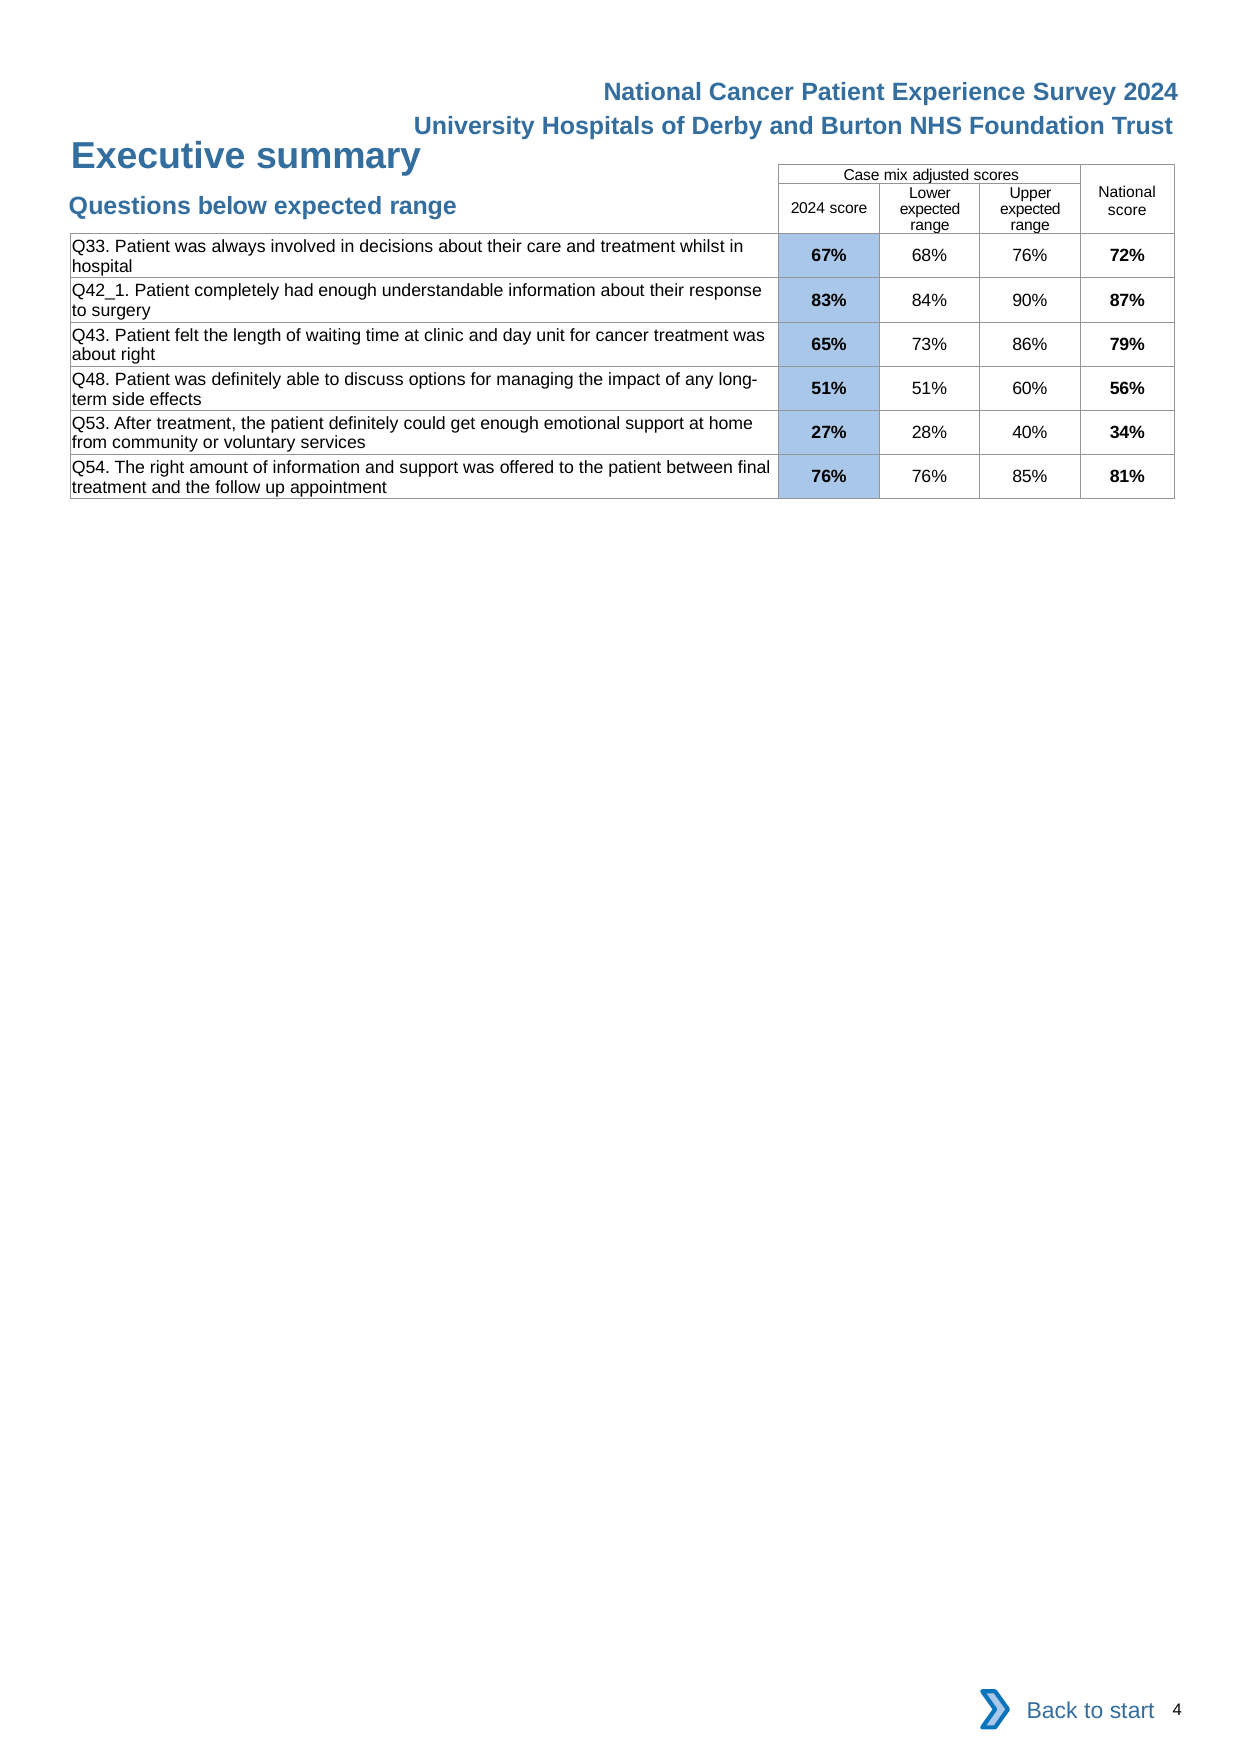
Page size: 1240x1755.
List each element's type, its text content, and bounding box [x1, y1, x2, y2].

table_cell 60% [980, 367, 1080, 410]
table_cell 85% [980, 455, 1080, 498]
table_cell 73% [880, 323, 979, 366]
table_cell Q54. The right amount of information and support was offered to the patient between final treatment and the follow up appointment [71, 455, 778, 498]
table_cell 65% [779, 323, 879, 366]
text_box University Hospitals of Derby and Burton NHS Foundation Trust [398, 102, 1190, 147]
table_cell 27% [779, 411, 879, 454]
table_header National score [1081, 165, 1174, 233]
table_cell 83% [779, 278, 879, 322]
table_cell 76% [880, 455, 979, 498]
slide_number 4 [1176, 1699, 1234, 1720]
table_cell Q42_1. Patient completely had enough understandable information about their response to surgery [71, 278, 778, 322]
table_cell 68% [880, 234, 979, 277]
table_cell 51% [779, 367, 879, 410]
table_cell 40% [980, 411, 1080, 454]
table_header [70, 165, 778, 233]
table_cell 86% [980, 323, 1080, 366]
table_cell 84% [880, 278, 979, 322]
table_cell Upper expected range [980, 184, 1080, 233]
table_cell 34% [1081, 411, 1174, 454]
table_cell 72% [1081, 234, 1174, 277]
title Executive summary [68, 131, 465, 189]
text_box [981, 1677, 1170, 1741]
table_cell Q53. After treatment, the patient definitely could get enough emotional support at home from community or voluntary services [71, 411, 778, 454]
table_cell 67% [779, 234, 879, 277]
table_cell 76% [980, 234, 1080, 277]
table_cell 56% [1081, 367, 1174, 410]
table_cell 81% [1081, 455, 1174, 498]
text_box National Cancer Patient Experience Survey 2024 [588, 68, 1194, 113]
table_cell 87% [1081, 278, 1174, 322]
table_cell Q33. Patient was always involved in decisions about their care and treatment whilst in hospital [71, 234, 778, 277]
table_cell 79% [1081, 323, 1174, 366]
table_header Case mix adjusted scores [779, 165, 1080, 183]
table_cell Lower expected range [880, 184, 979, 233]
table_cell 76% [779, 455, 879, 498]
table_cell 2024 score [779, 184, 879, 233]
table_cell 51% [880, 367, 979, 410]
table_cell 90% [980, 278, 1080, 322]
table_cell Q48. Patient was definitely able to discuss options for managing the impact of any long-term side effects [71, 367, 778, 410]
table_cell 28% [880, 411, 979, 454]
table_cell Q43. Patient felt the length of waiting time at clinic and day unit for cancer treatment was about right [71, 323, 778, 366]
